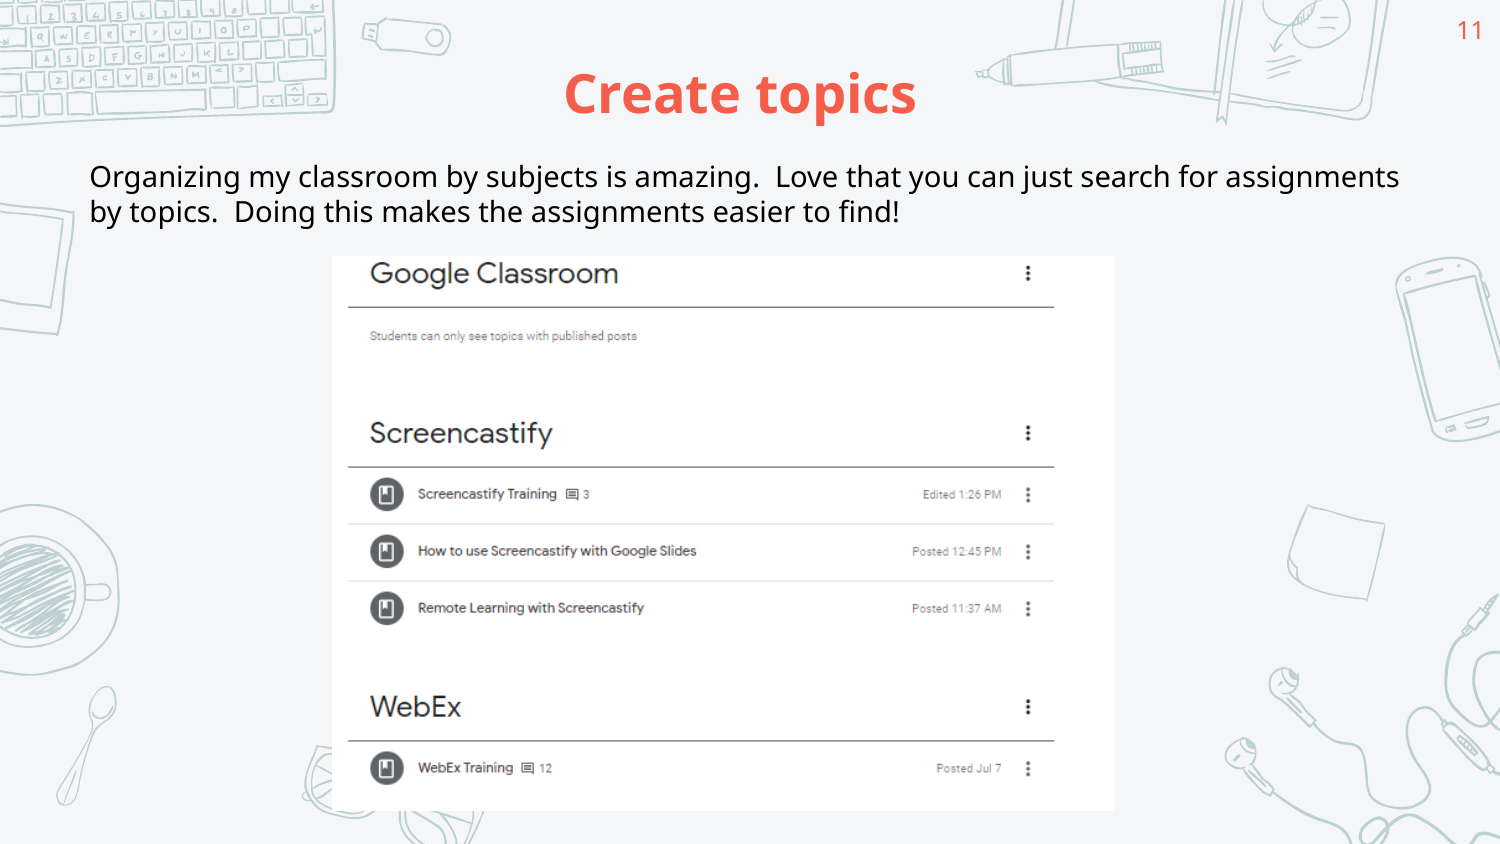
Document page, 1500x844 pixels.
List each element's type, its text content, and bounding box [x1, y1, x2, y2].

title Create topics [176, 43, 1305, 140]
picture [332, 255, 1116, 812]
slide_number ‹#› [1435, 0, 1500, 53]
text_box Organizing my classroom by subjects is amazing. Love that you can just search for assignments by topics. Doing this makes the assignments easier to find! [74, 143, 1455, 240]
